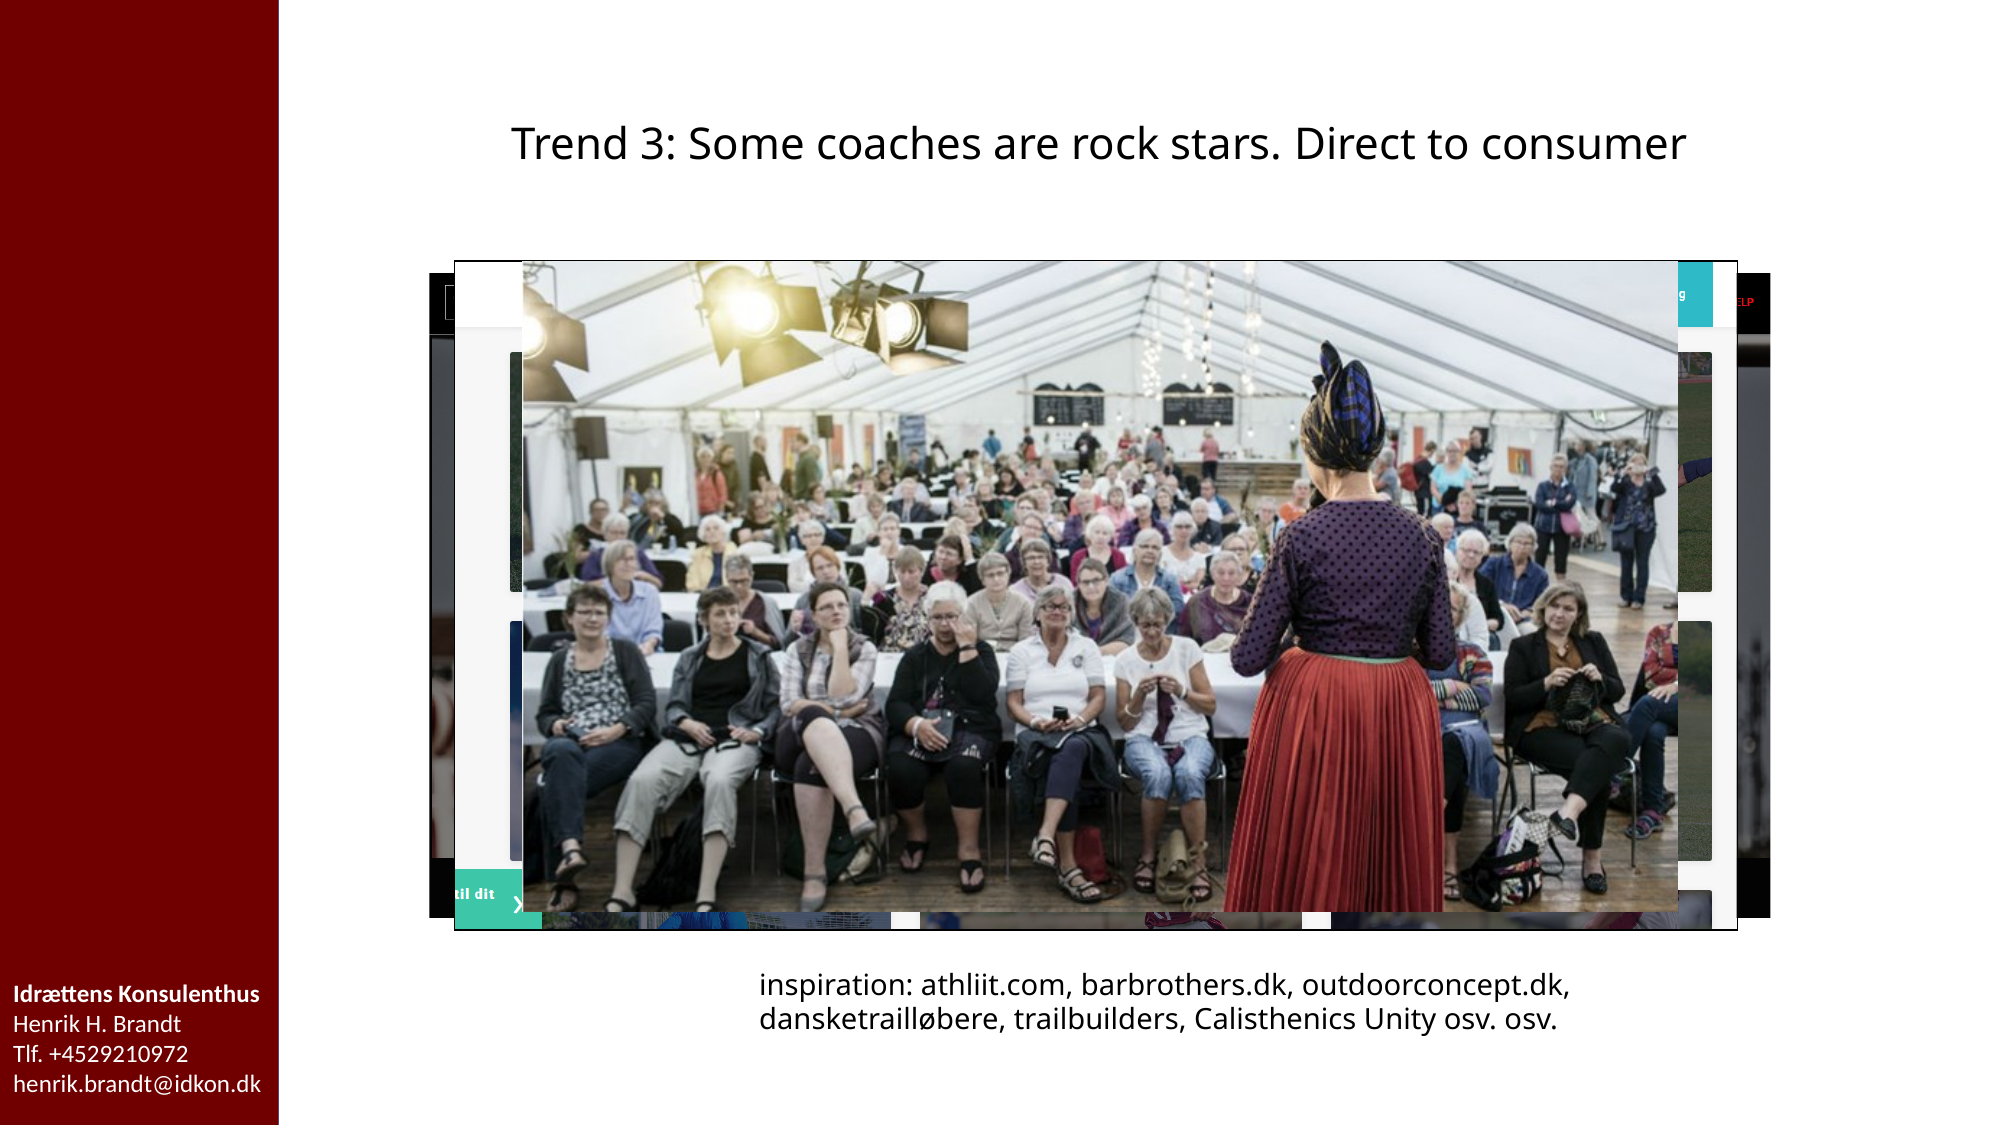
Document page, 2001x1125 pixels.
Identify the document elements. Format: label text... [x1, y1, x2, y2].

text_box inspiration: athliit.com, barbrothers.dk, outdoorconcept.dk, dansketrailløbere, trailbuilders, Calisthenics Unity osv. osv. [744, 958, 1831, 1044]
text_box [0, 0, 278, 1125]
picture [429, 261, 1771, 930]
text_box Idrættens Konsulenthus Henrik H. Brandt Tlf. +4529210972 henrik.brandt@idkon.dk [0, 970, 277, 1105]
text_box Trend 3: Some coaches are rock stars. Direct to consumer [496, 108, 1831, 176]
text_box [348, 140, 1887, 471]
